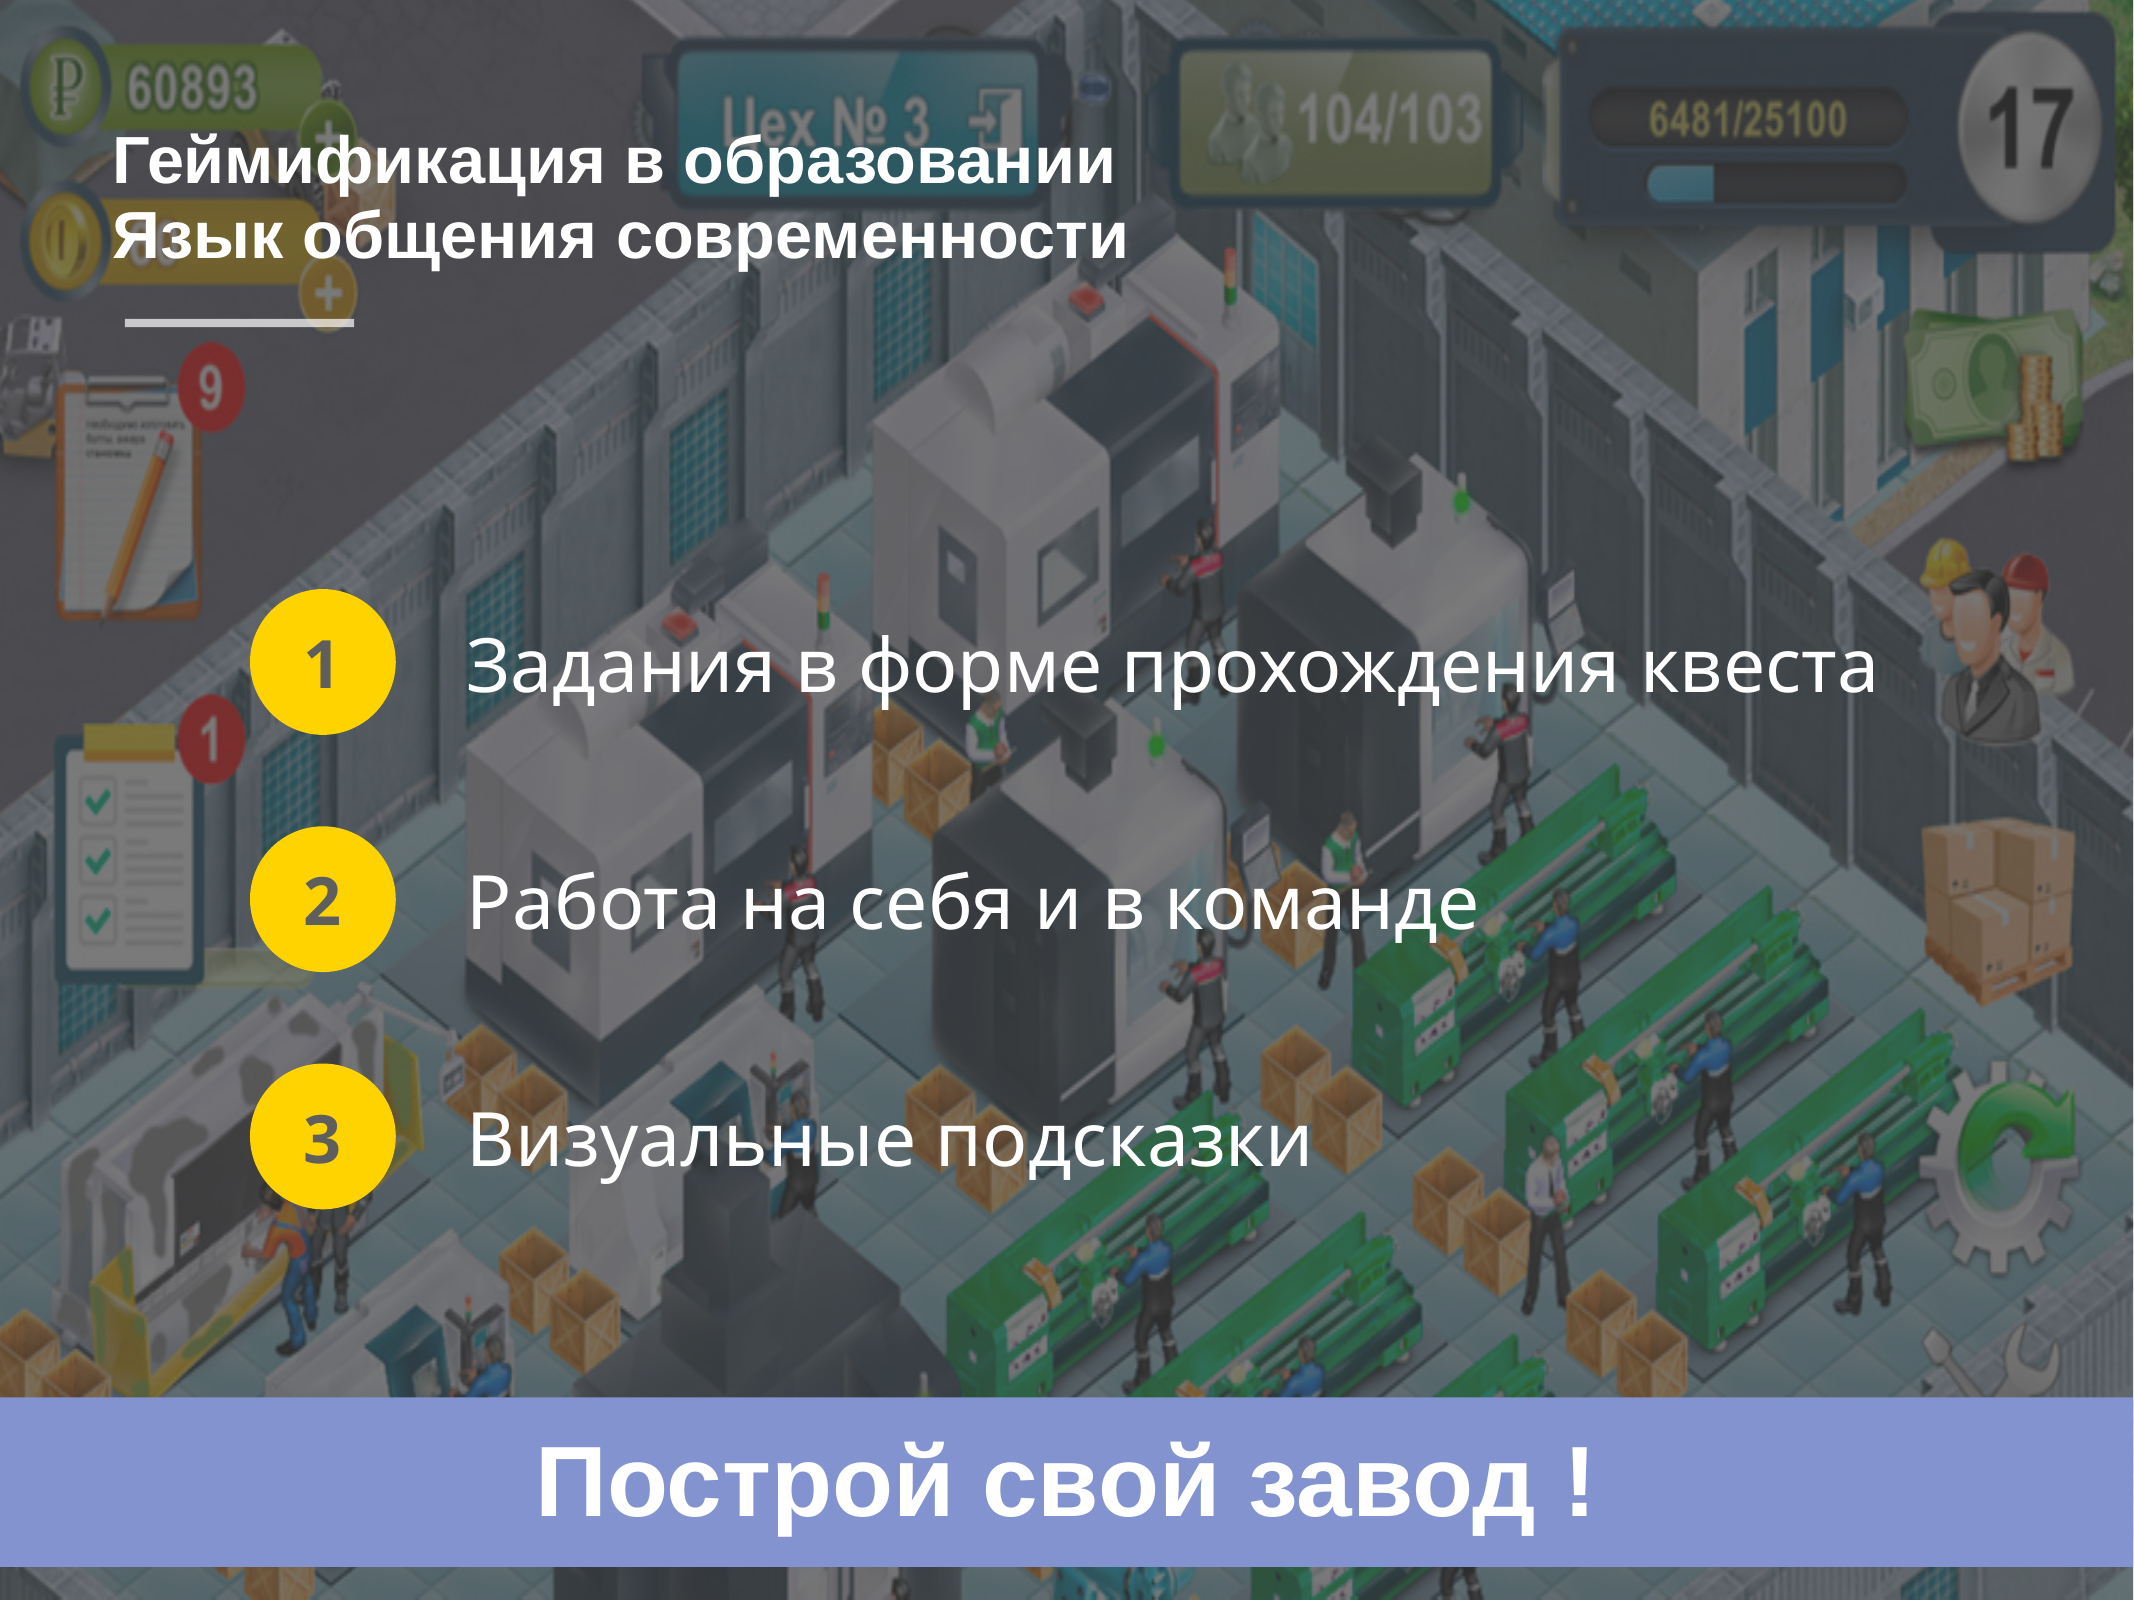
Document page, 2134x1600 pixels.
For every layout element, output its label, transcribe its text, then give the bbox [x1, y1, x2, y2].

text_box Задания в форме прохождения квеста [458, 573, 2134, 751]
text_box 1 [249, 589, 396, 735]
text_box 3 [249, 1063, 396, 1210]
text_box Визуальные подсказки [458, 1047, 2134, 1225]
text_box 2 [249, 826, 396, 973]
text_box Работа на себя и в команде [458, 810, 2134, 988]
text_box Геймификация в образовании Язык общения современности [104, 114, 1563, 282]
